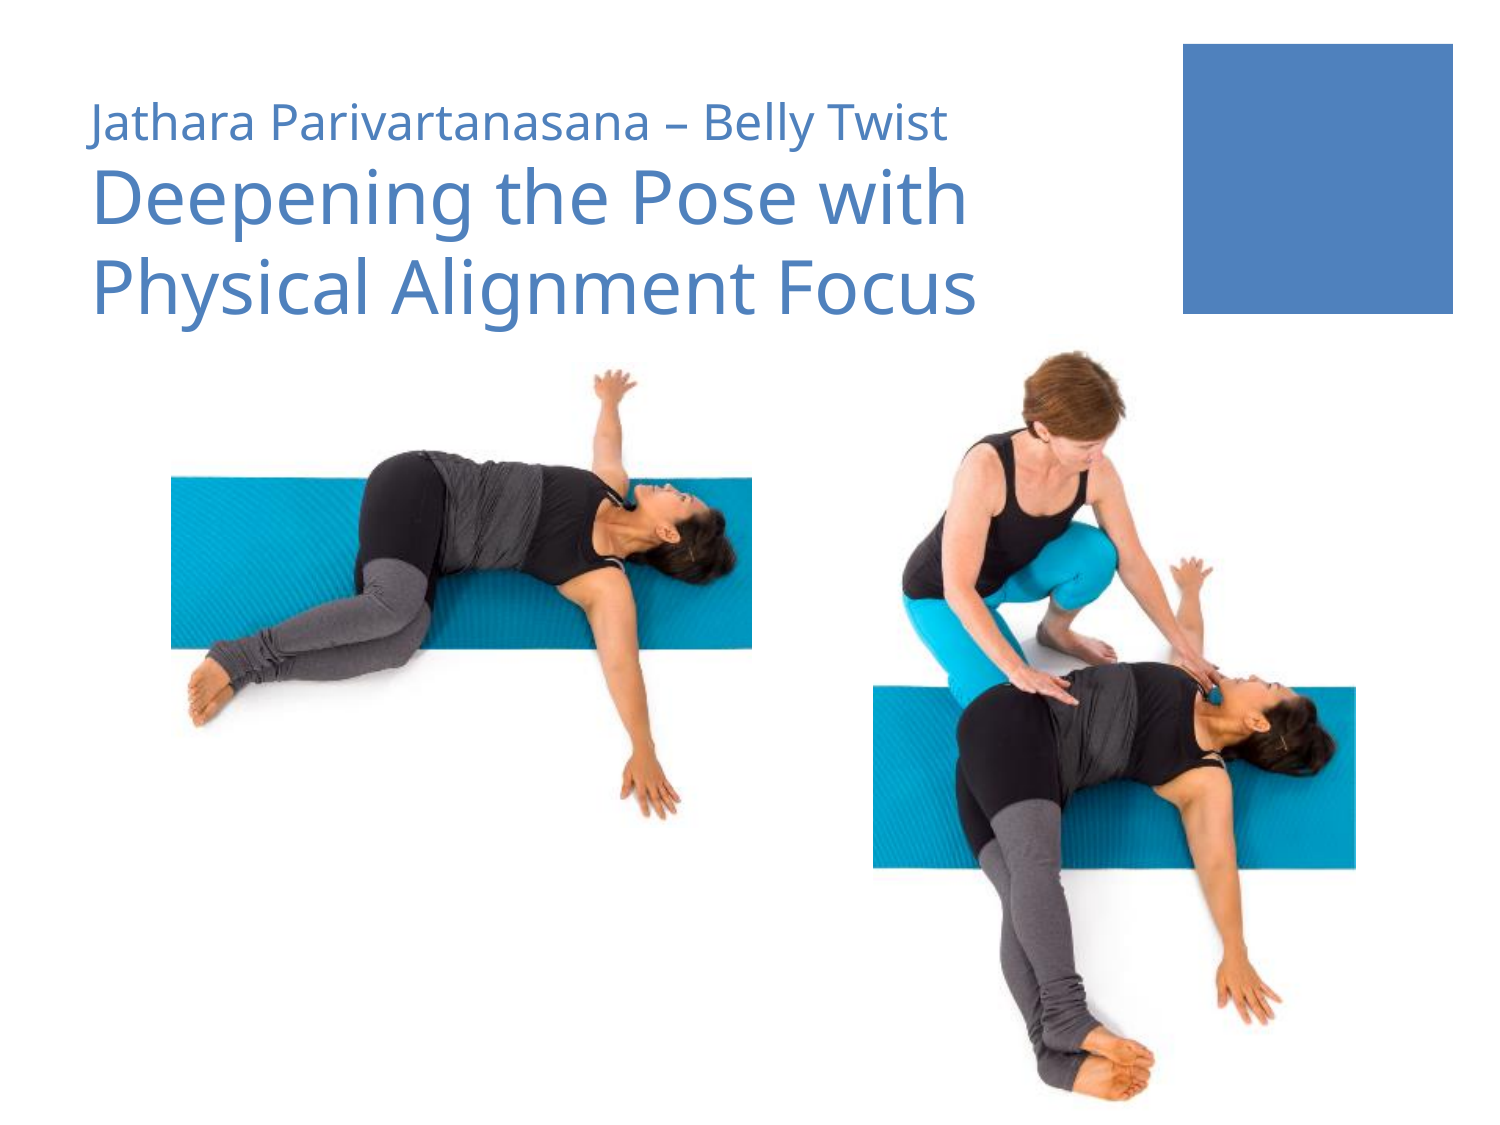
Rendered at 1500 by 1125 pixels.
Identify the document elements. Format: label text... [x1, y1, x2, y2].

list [74, 361, 850, 829]
title Jathara Parivartanasana – Belly Twist Deepening the Pose with Physical Alignment Focus [75, 149, 1143, 338]
picture [873, 333, 1357, 1115]
